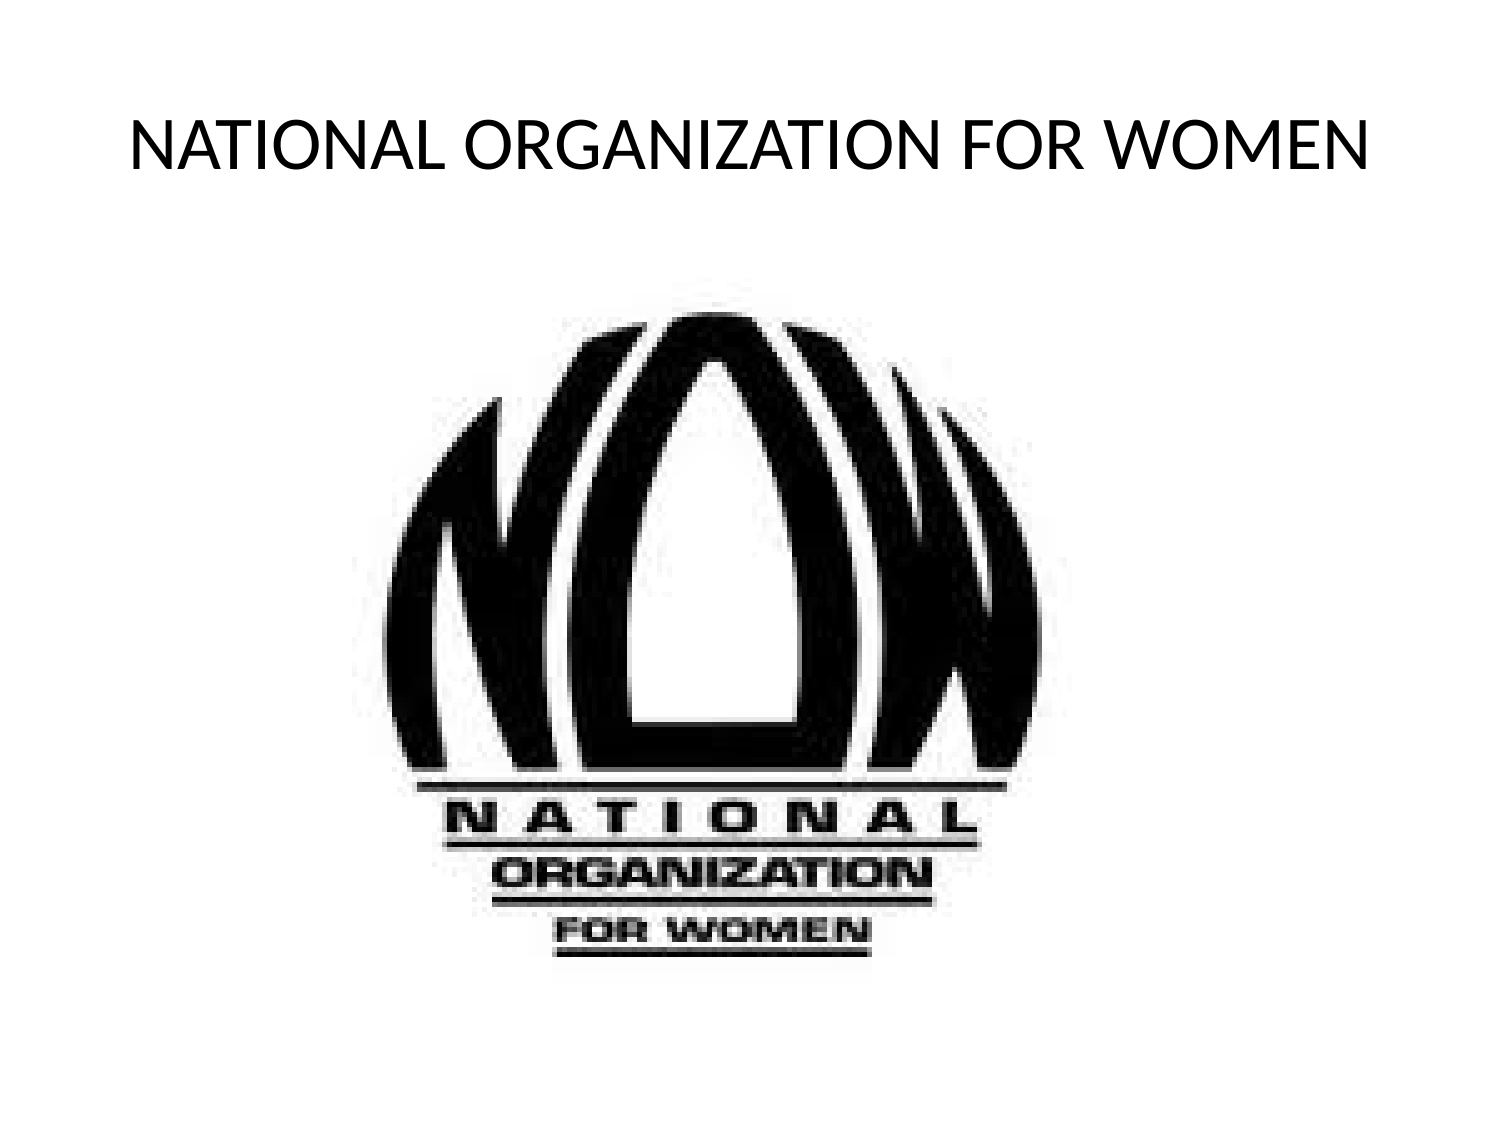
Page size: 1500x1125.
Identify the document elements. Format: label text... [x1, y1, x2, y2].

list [312, 237, 1113, 1038]
title NATIONAL ORGANIZATION FOR WOMEN [75, 45, 1425, 233]
